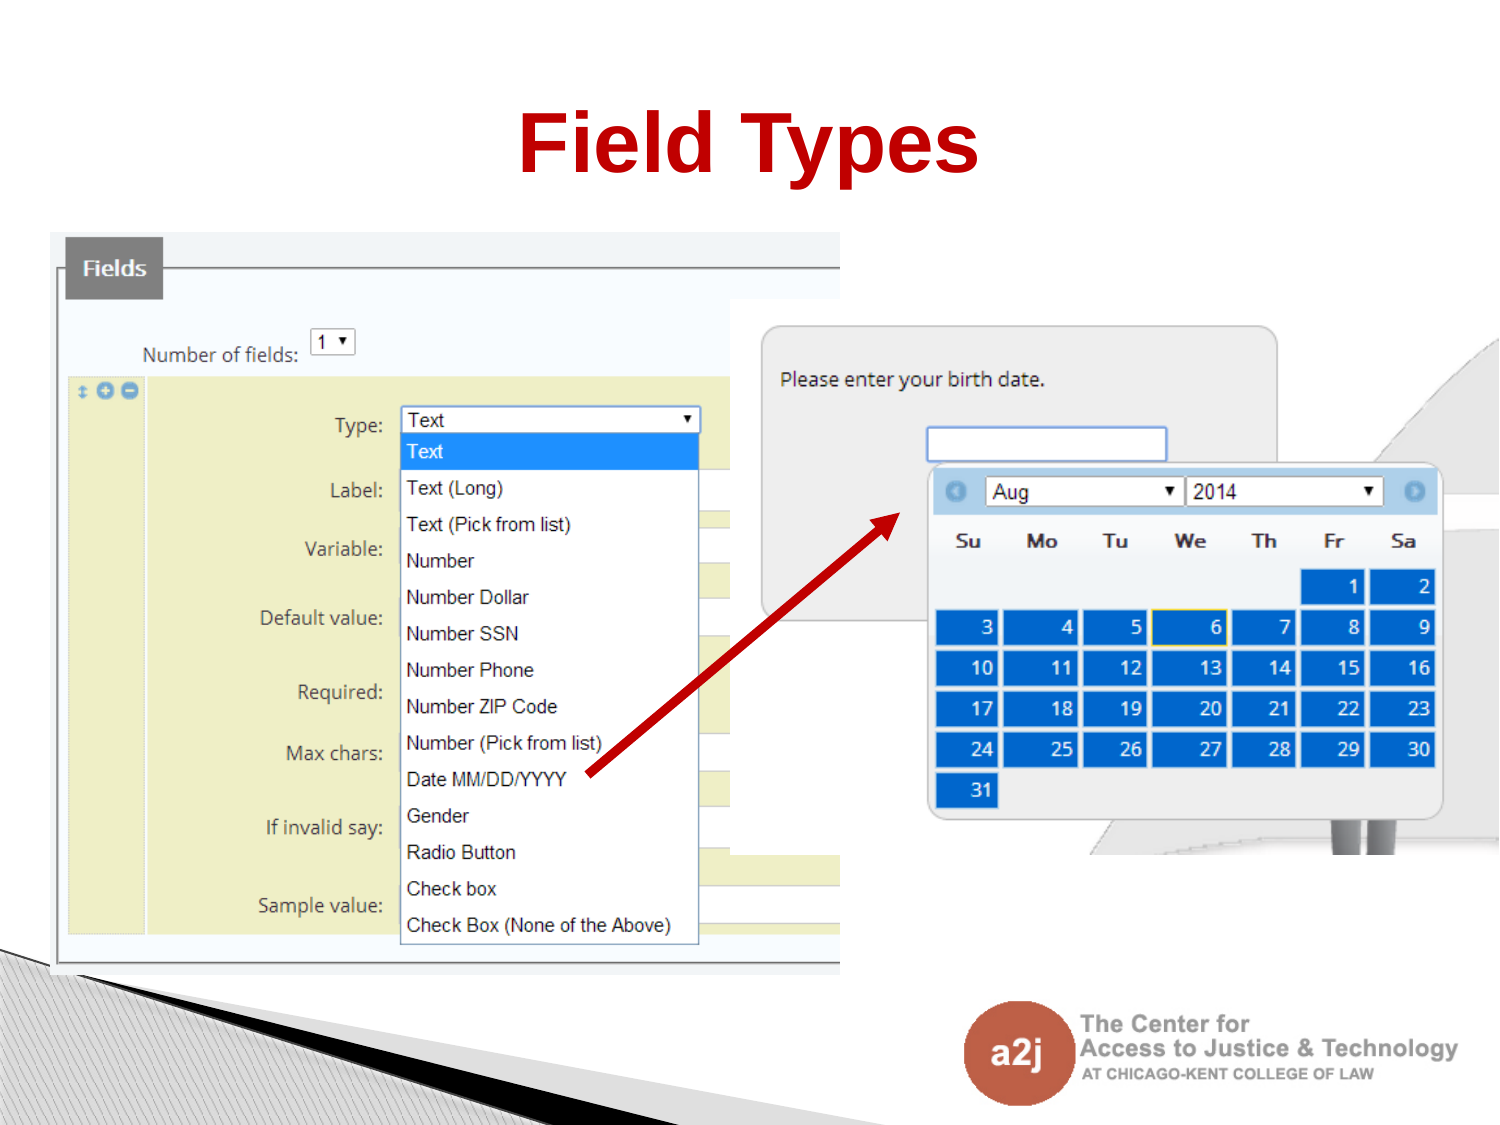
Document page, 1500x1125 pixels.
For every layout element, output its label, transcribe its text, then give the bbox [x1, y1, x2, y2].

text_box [587, 512, 901, 776]
title Field Types [75, 45, 1425, 233]
picture [962, 999, 1461, 1108]
picture [730, 299, 1499, 855]
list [49, 232, 840, 976]
